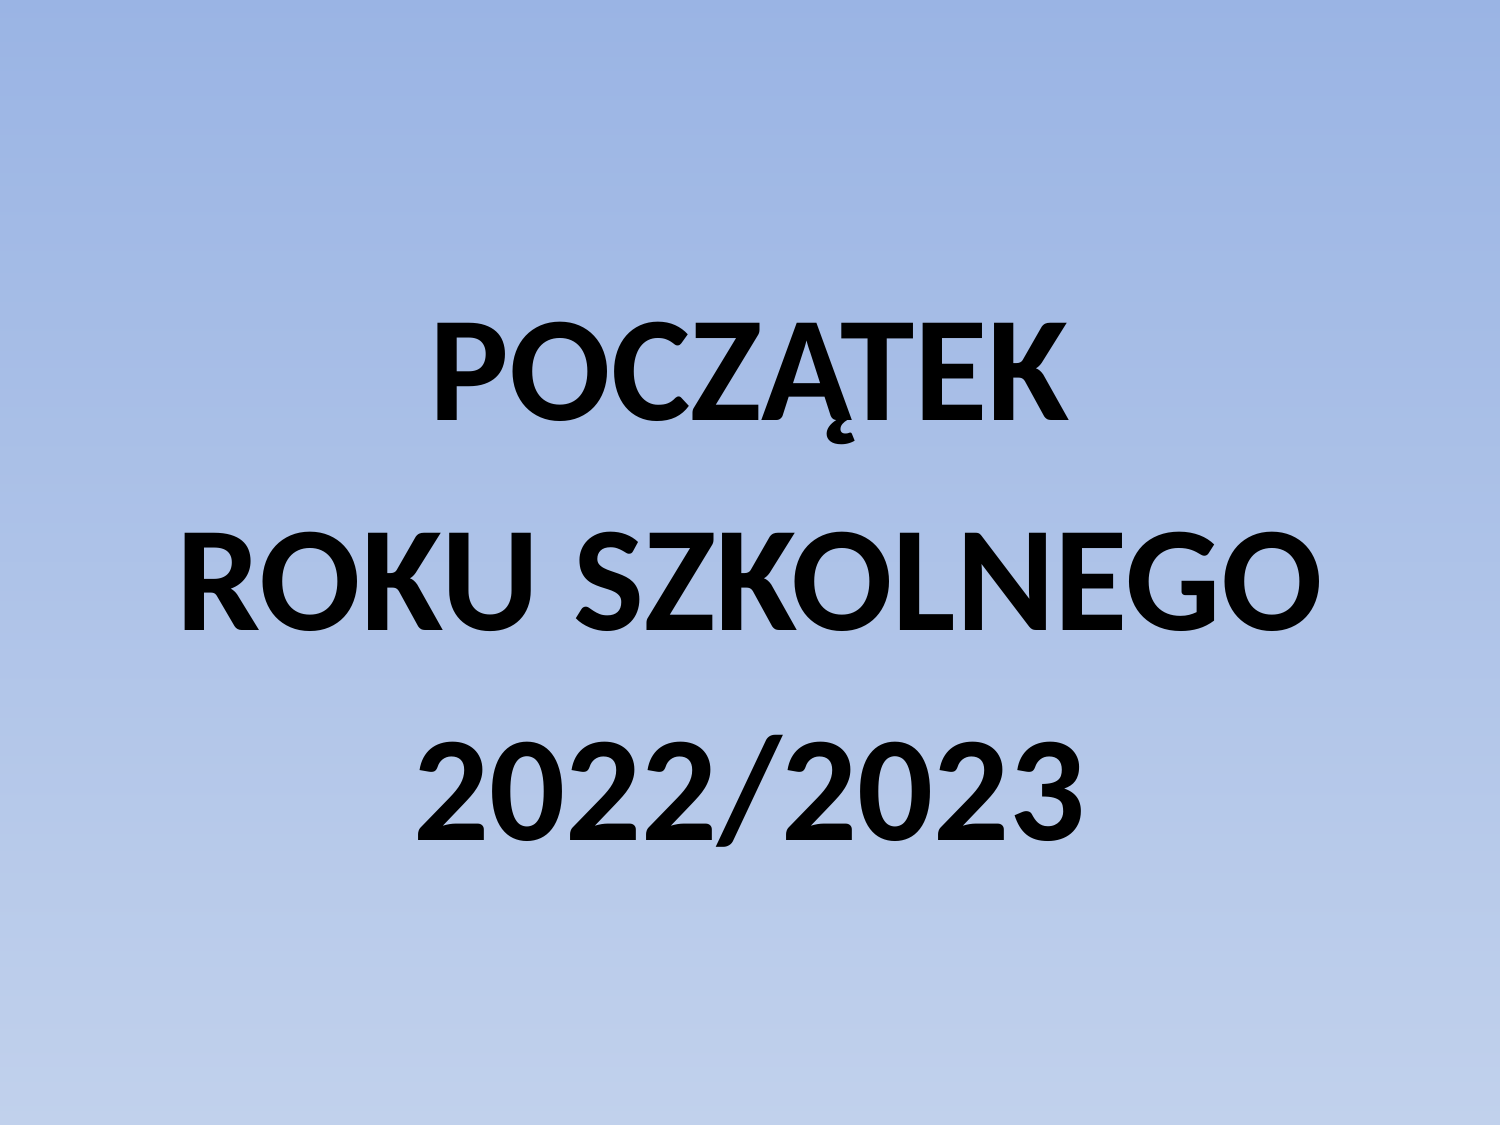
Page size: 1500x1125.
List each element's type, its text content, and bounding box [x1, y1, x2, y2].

list POCZĄTEK ROKU SZKOLNEGO 2022/2023 [75, 262, 1425, 1005]
